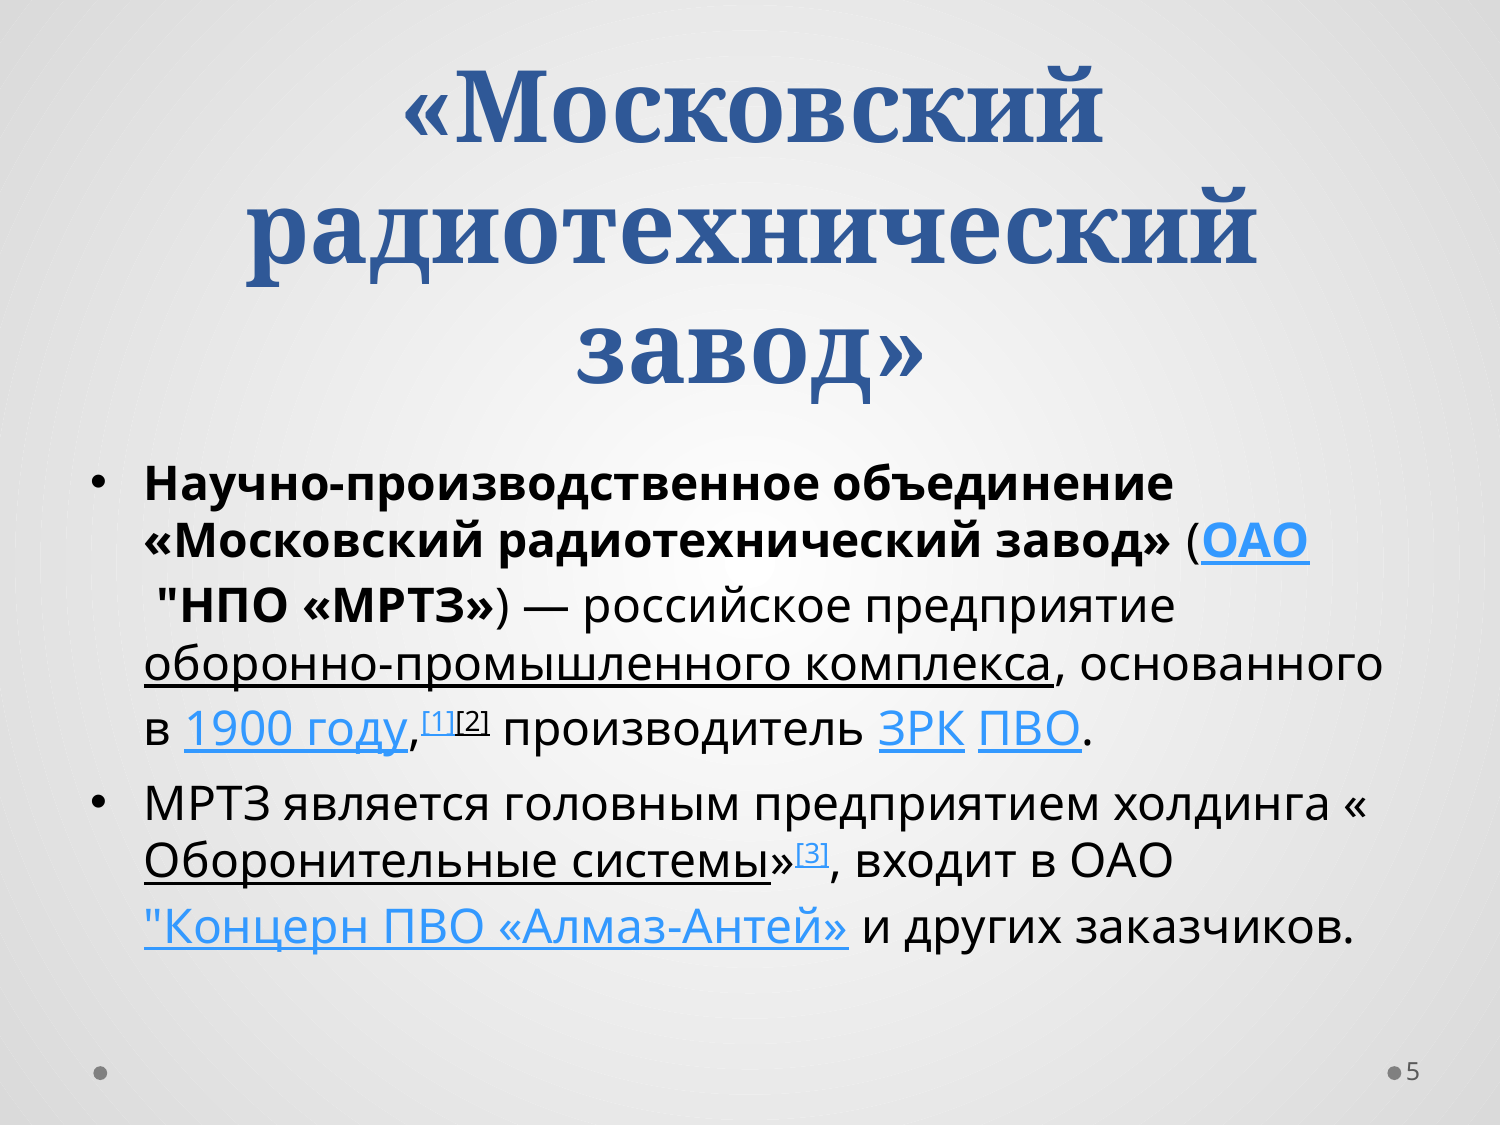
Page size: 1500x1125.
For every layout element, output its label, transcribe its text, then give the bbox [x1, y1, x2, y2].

title «Московский радиотехнический завод» [76, 149, 1427, 412]
slide_number 5 [1401, 1042, 1494, 1103]
list Научно-производственное объединение «Московский радиотехнический завод» (ОАО "НПО «МРТЗ») — российское предприятие оборонно-промышленного комплекса, основанного в 1900 году,[1][2] производитель ЗРК ПВО. МРТЗ является головным предприятием холдинга «Оборонительные системы»[3], входит в ОАО "Концерн ПВО «Алмаз-Антей» и других заказчиков. [75, 444, 1425, 1005]
